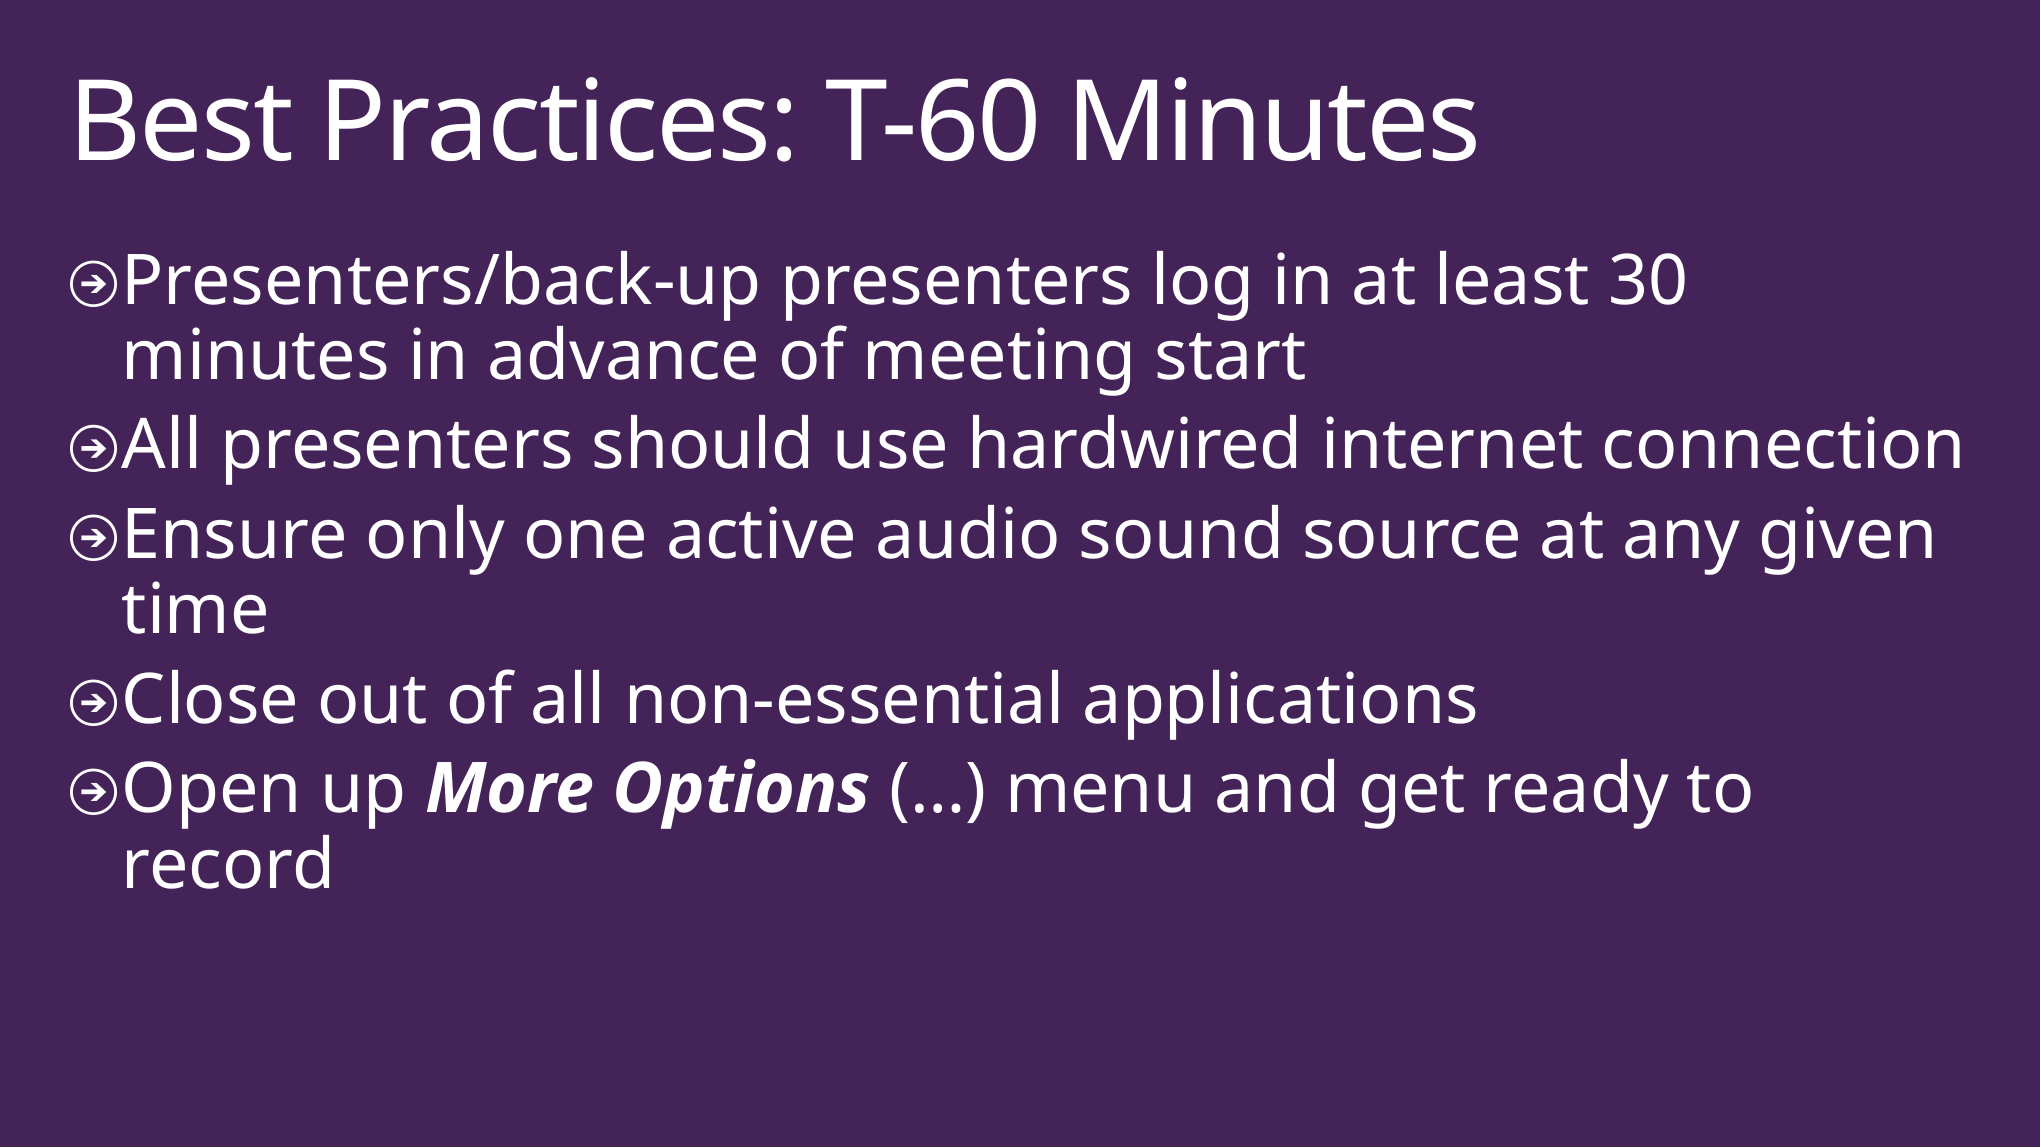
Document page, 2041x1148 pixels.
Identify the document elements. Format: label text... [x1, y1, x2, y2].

picture [70, 756, 130, 815]
list Presenters/back-up presenters log in at least 30 minutes in advance of meeting start All presenters should use hardwired internet connection Ensure only one active audio sound source at any given time Close out of all non-essential applications Open up More Options (…) menu and get ready to record [46, 228, 1996, 957]
picture [70, 248, 130, 307]
picture [70, 667, 130, 726]
picture [70, 502, 130, 561]
picture [70, 412, 130, 472]
title Best Practices: T-60 Minutes [45, 48, 1996, 199]
